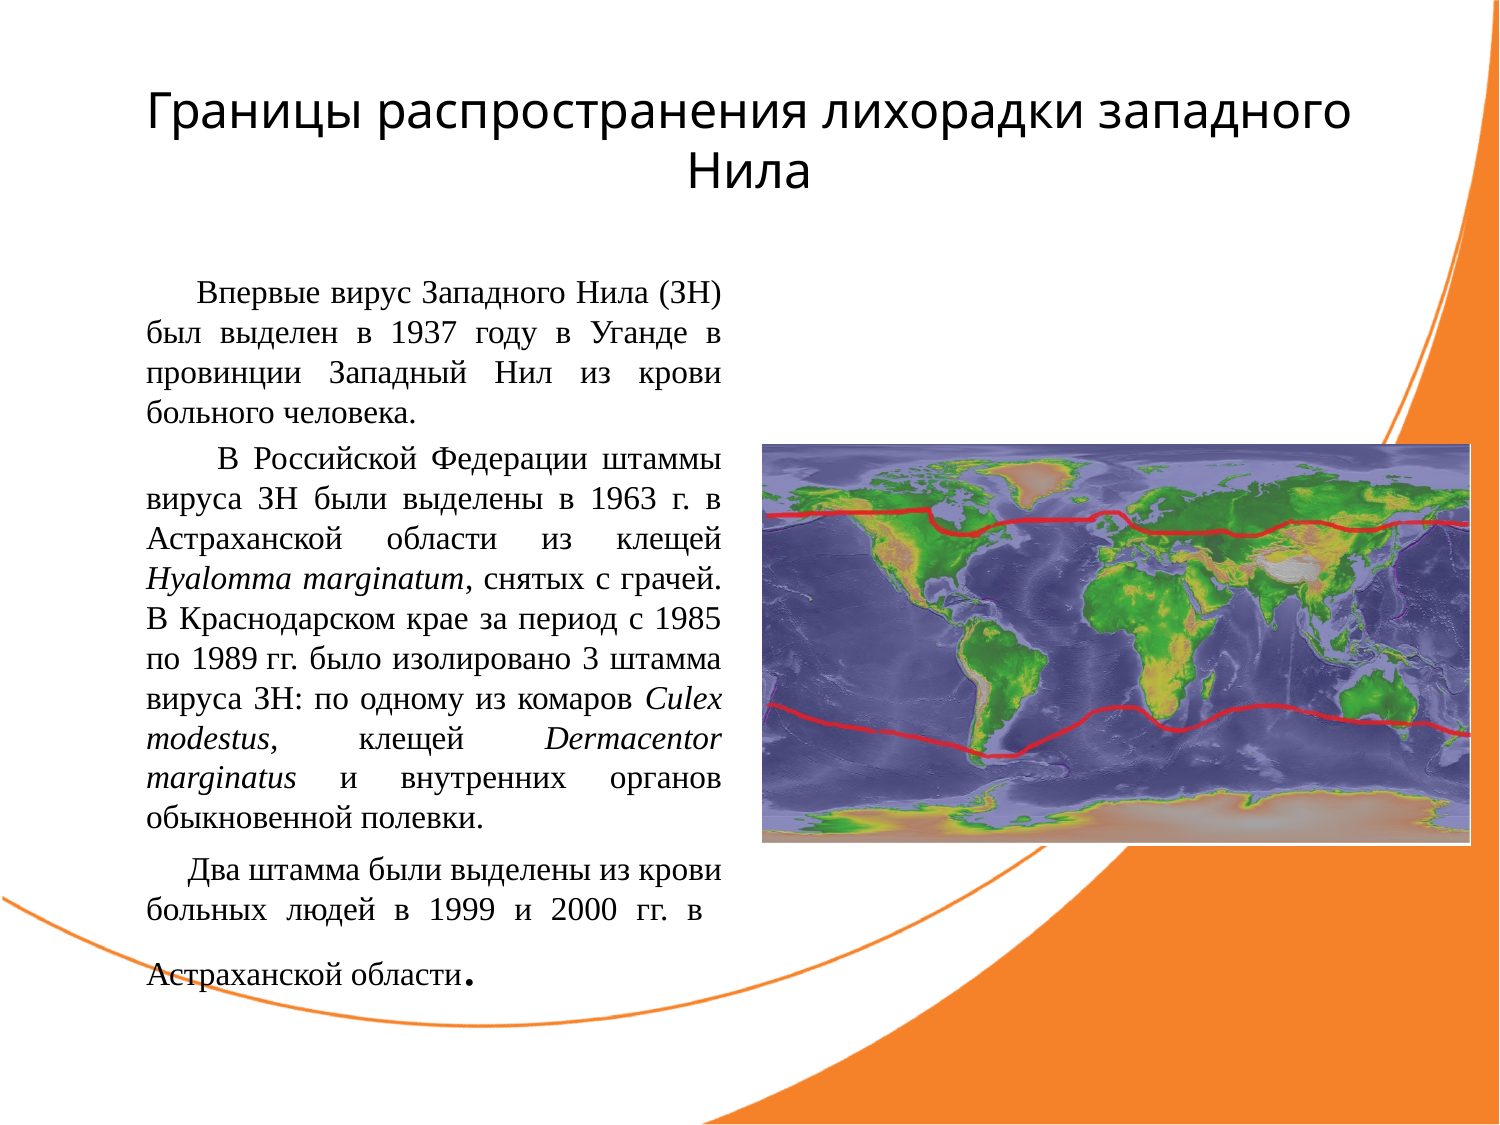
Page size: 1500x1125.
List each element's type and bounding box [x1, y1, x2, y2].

picture [0, 0, 1499, 1125]
list [762, 444, 1471, 847]
